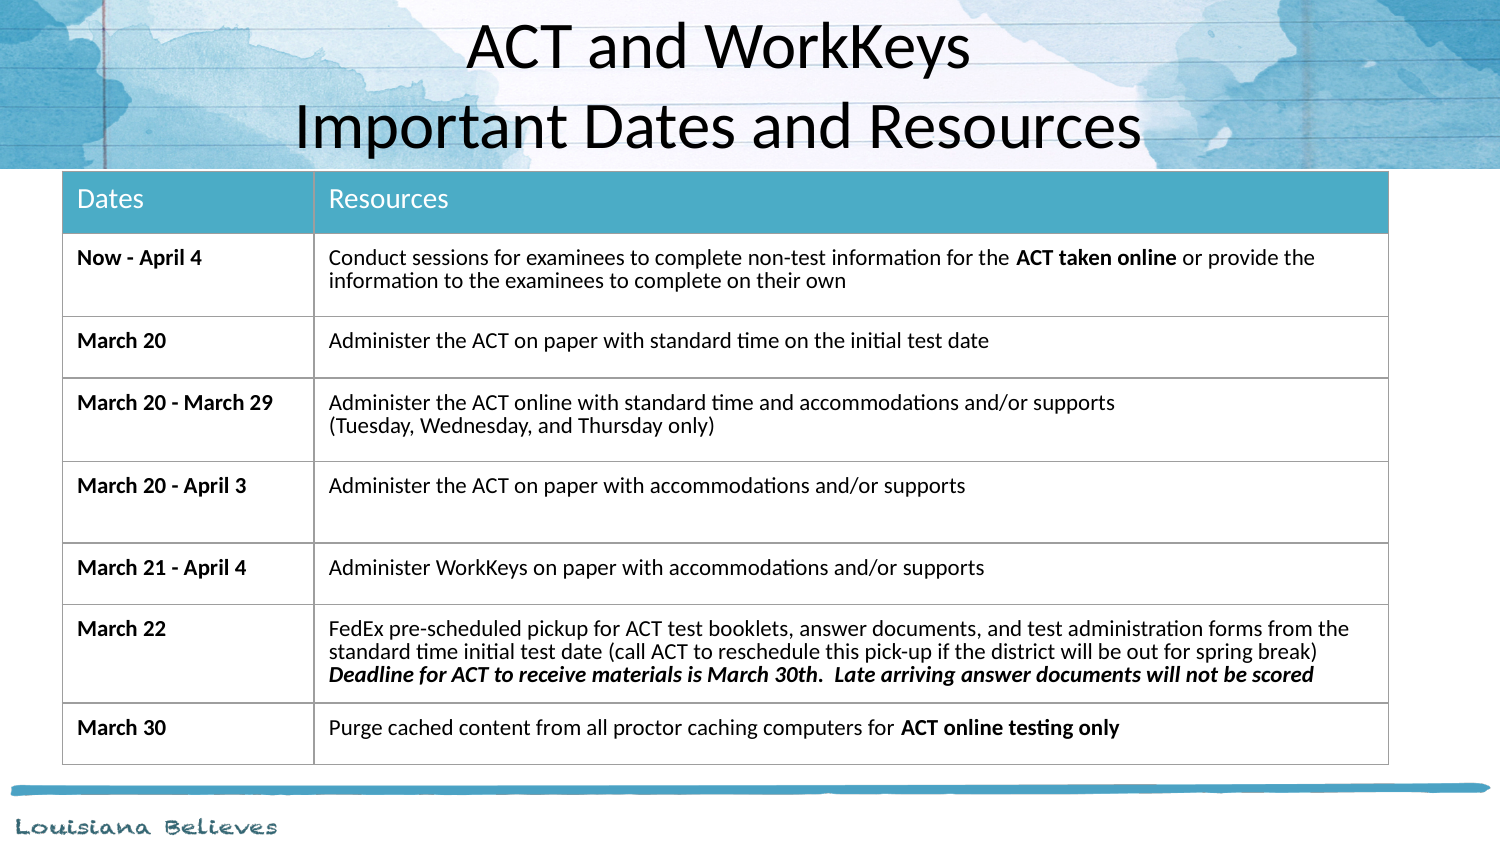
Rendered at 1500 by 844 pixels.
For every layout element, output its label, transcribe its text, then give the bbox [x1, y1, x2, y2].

table_cell Administer the ACT on paper with standard time on the initial test date [315, 317, 1388, 377]
table_cell March 20 - April 3 [63, 462, 313, 542]
picture [0, 777, 1500, 844]
table_header Dates [63, 172, 313, 233]
table_cell Purge cached content from all proctor caching computers for ACT online testing only [315, 704, 1388, 764]
table_cell Administer the ACT on paper with accommodations and/or supports [315, 462, 1388, 542]
table_cell March 21 - April 4 [63, 544, 313, 604]
table_cell March 22 [63, 605, 313, 702]
picture [0, 0, 1500, 169]
text_box ACT and WorkKeys Important Dates and Resources [106, 0, 1332, 133]
table_cell Administer WorkKeys on paper with accommodations and/or supports [315, 544, 1388, 604]
table_cell FedEx pre-scheduled pickup for ACT test booklets, answer documents, and test administration forms from the standard time initial test date (call ACT to reschedule this pick-up if the district will be out for spring break) Deadline for ACT to receive materials is March 30th. Late arriving answer documents will not be scored [315, 605, 1388, 702]
table_header Resources [315, 172, 1388, 233]
table_cell March 20 - March 29 [63, 379, 313, 461]
table_cell Administer the ACT online with standard time and accommodations and/or supports (Tuesday, Wednesday, and Thursday only) [315, 379, 1388, 461]
table_cell Now - April 4 [63, 234, 313, 316]
table_cell Conduct sessions for examinees to complete non-test information for the ACT taken online or provide the information to the examinees to complete on their own [315, 234, 1388, 316]
table_cell March 30 [63, 704, 313, 764]
table_cell March 20 [63, 317, 313, 377]
